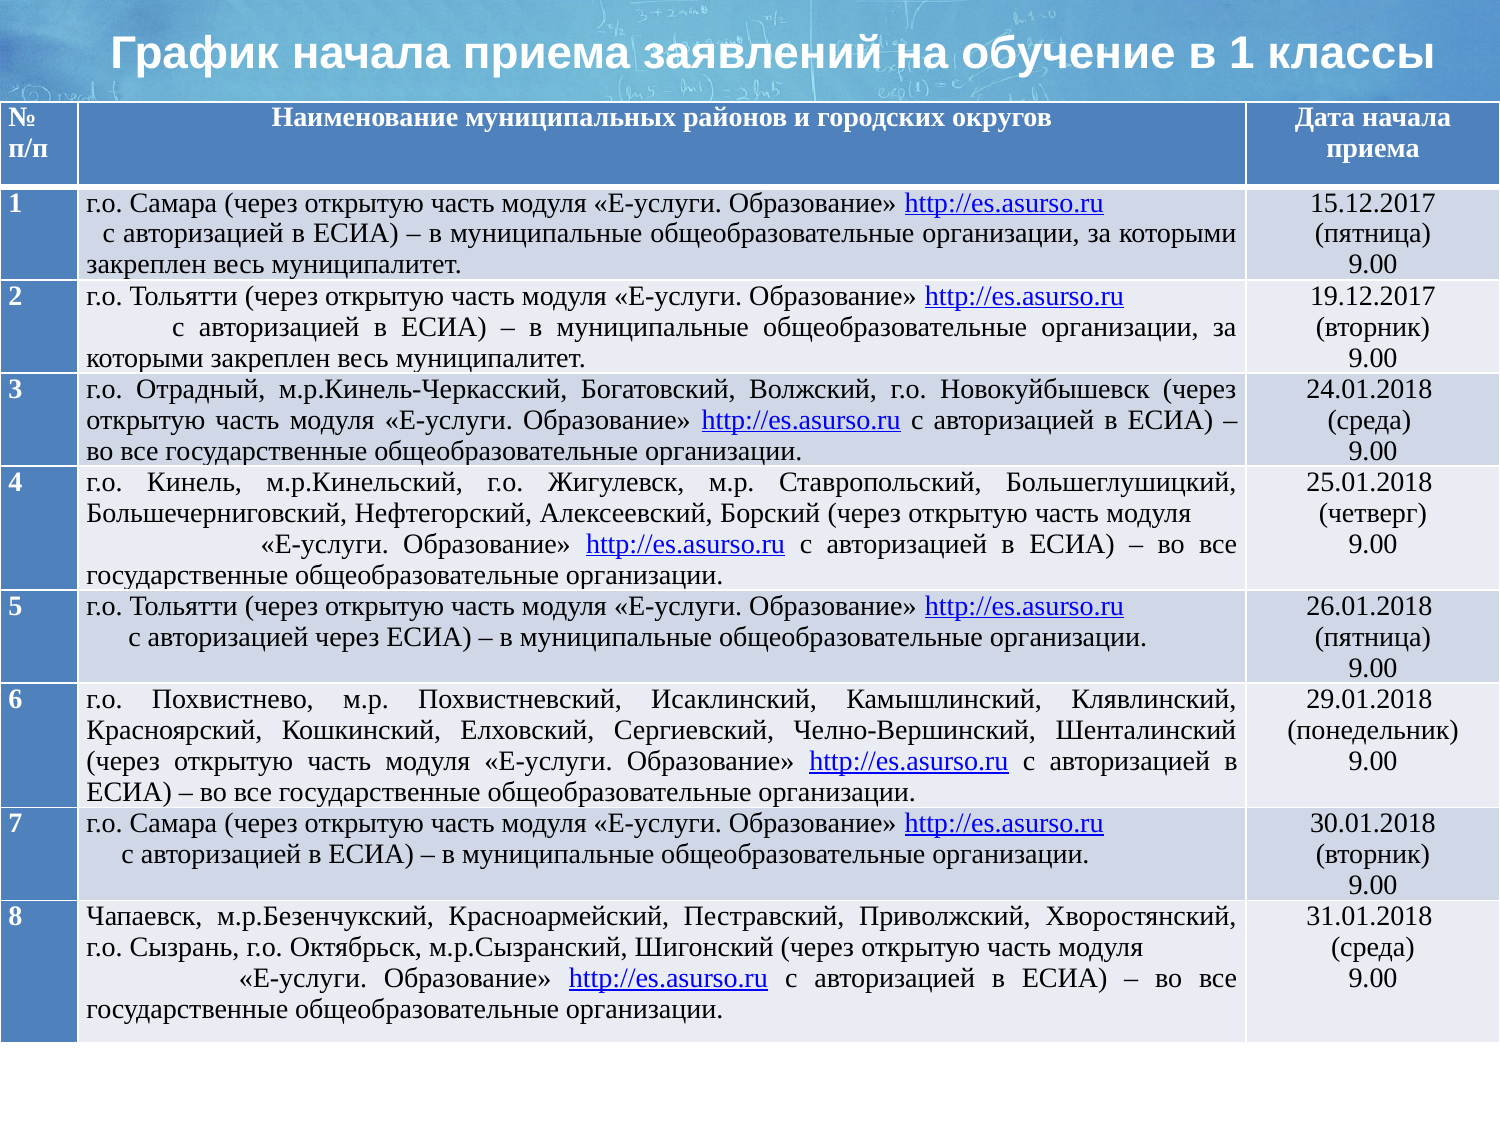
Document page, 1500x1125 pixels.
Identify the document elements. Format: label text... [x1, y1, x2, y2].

table_cell 19.12.2017 (вторник) 9.00 [1247, 281, 1499, 372]
table_cell 6 [1, 684, 77, 807]
table_header Дата начала приема [1247, 110, 1499, 184]
table_cell 1 [1, 190, 77, 279]
table_cell г.о. Кинель, м.р.Кинельский, г.о. Жигулевск, м.р. Ставропольский, Большеглушицкий, Большечерниговский, Нефтегорский, Алексеевский, Борский (через открытую часть модуля «Е-услуги. Образование» http://es.asurso.ru с авторизацией в ЕСИА) – во все государственные общеобразовательные организации. [79, 467, 1245, 589]
table_cell 29.01.2018 (понедельник) 9.00 [1247, 684, 1499, 807]
table_cell 26.01.2018 (пятница) 9.00 [1247, 591, 1499, 682]
table_cell 4 [1, 467, 77, 589]
table_cell 30.01.2018 (вторник) 9.00 [1247, 808, 1499, 900]
table_header № п/п [1, 110, 77, 184]
table_header Наименование муниципальных районов и городских округов [79, 110, 1245, 184]
table_cell Чапаевск, м.р.Безенчукский, Красноармейский, Пестравский, Приволжский, Хворостянский, г.о. Сызрань, г.о. Октябрьск, м.р.Сызранский, Шигонский (через открытую часть модуля «Е-услуги. Образование» http://es.asurso.ru с авторизацией в ЕСИА) – во все государственные общеобразовательные организации. [79, 901, 1245, 1042]
table_cell 3 [1, 374, 77, 465]
table_cell г.о. Самара (через открытую часть модуля «Е-услуги. Образование» http://es.asurso.ru с авторизацией в ЕСИА) – в муниципальные общеобразовательные организации, за которыми закреплен весь муниципалитет. [79, 190, 1245, 279]
table_cell 5 [1, 591, 77, 682]
table_cell 31.01.2018 (среда) 9.00 [1247, 901, 1499, 1042]
table_cell г.о. Тольятти (через открытую часть модуля «Е-услуги. Образование» http://es.asurso.ru с авторизацией в ЕСИА) – в муниципальные общеобразовательные организации, за которыми закреплен весь муниципалитет. [79, 281, 1245, 372]
table_cell 7 [1, 808, 77, 900]
table_cell 2 [1, 281, 77, 372]
table_cell г.о. Похвистнево, м.р. Похвистневский, Исаклинский, Камышлинский, Клявлинский, Красноярский, Кошкинский, Елховский, Сергиевский, Челно-Вершинский, Шенталинский (через открытую часть модуля «Е-услуги. Образование» http://es.asurso.ru с авторизацией в ЕСИА) – во все государственные общеобразовательные организации. [79, 684, 1245, 807]
table_cell 24.01.2018 (среда) 9.00 [1247, 374, 1499, 465]
table_cell 8 [1, 901, 77, 1042]
table_cell 15.12.2017 (пятница) 9.00 [1247, 190, 1499, 279]
table_cell г.о. Самара (через открытую часть модуля «Е-услуги. Образование» http://es.asurso.ru с авторизацией в ЕСИА) – в муниципальные общеобразовательные организации. [79, 808, 1245, 900]
table_cell 25.01.2018 (четверг) 9.00 [1247, 467, 1499, 589]
table_cell г.о. Отрадный, м.р.Кинель-Черкасский, Богатовский, Волжский, г.о. Новокуйбышевск (через открытую часть модуля «Е-услуги. Образование» http://es.asurso.ru с авторизацией в ЕСИА) – во все государственные общеобразовательные организации. [79, 374, 1245, 465]
picture [0, 0, 1500, 103]
table_cell г.о. Тольятти (через открытую часть модуля «Е-услуги. Образование» http://es.asurso.ru с авторизацией через ЕСИА) – в муниципальные общеобразовательные организации. [79, 591, 1245, 682]
